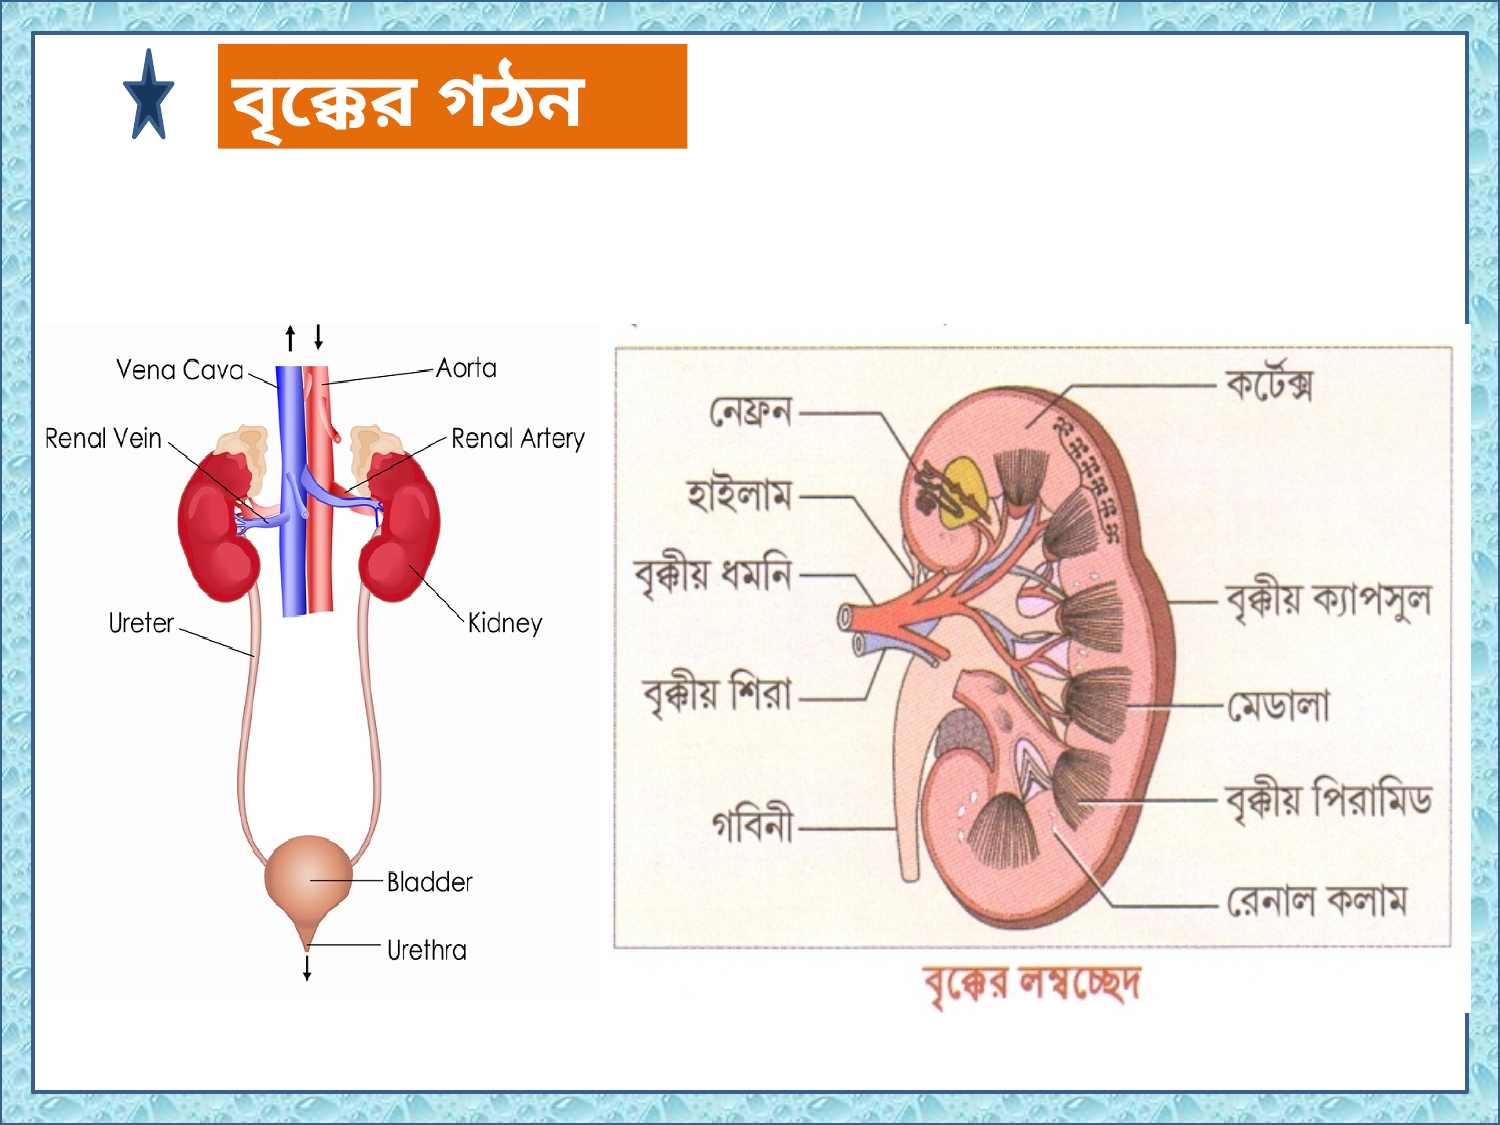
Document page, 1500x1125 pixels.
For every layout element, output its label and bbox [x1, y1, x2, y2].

picture [606, 324, 1472, 1013]
text_box [0, 0, 1500, 1125]
picture [37, 324, 601, 1001]
text_box [124, 43, 688, 151]
